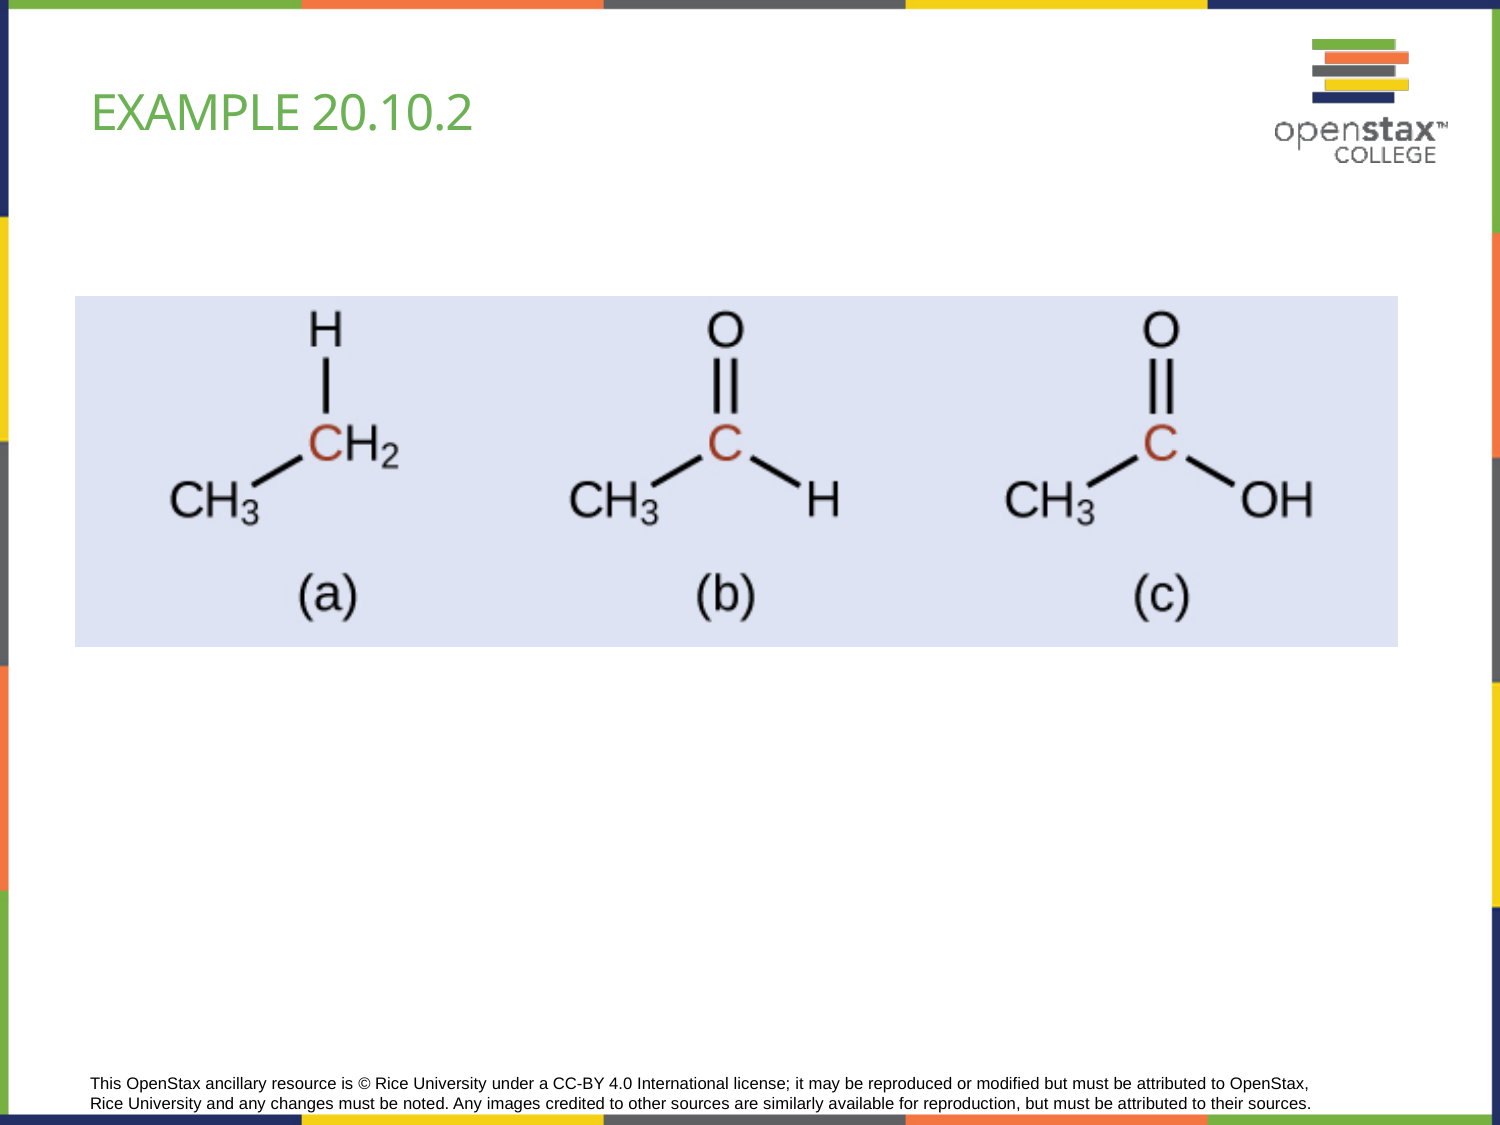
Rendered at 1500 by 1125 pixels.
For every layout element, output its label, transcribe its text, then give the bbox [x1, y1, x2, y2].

picture [0, 0, 1500, 1125]
title Example 20.10.2 [75, 39, 1274, 148]
footer This OpenStax ancillary resource is © Rice University under a CC-BY 4.0 International license; it may be reproduced or modified but must be attributed to OpenStax, Rice University and any changes must be noted. Any images credited to other sources are similarly available for reproduction, but must be attributed to their sources. [75, 1065, 1344, 1112]
